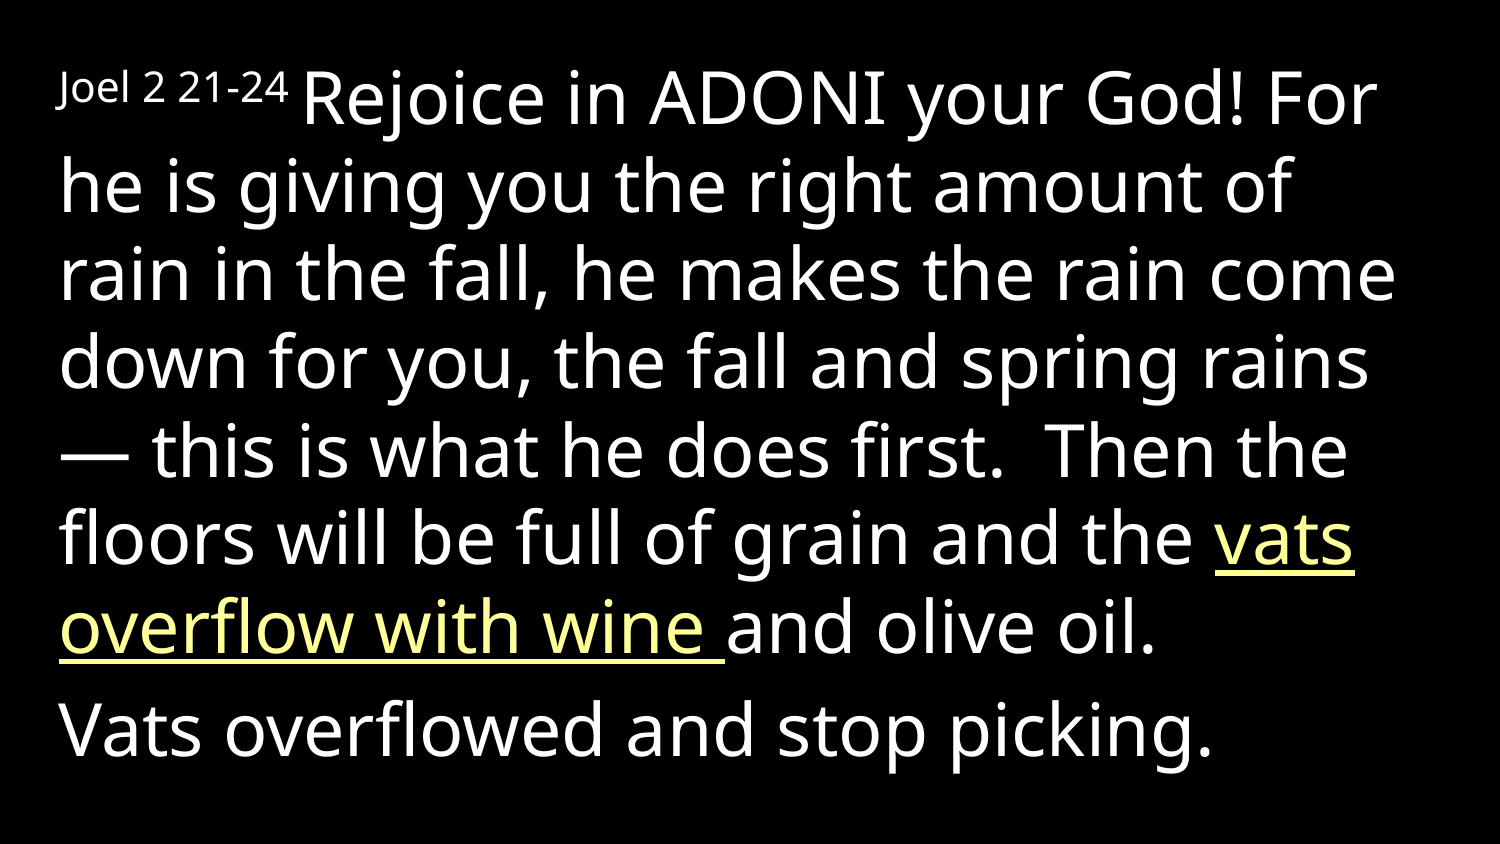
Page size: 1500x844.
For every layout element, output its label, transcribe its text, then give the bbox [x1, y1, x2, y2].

list Joel 2 21-24 Rejoice in Adoni your God! For he is giving you the right amount of rain in the fall, he makes the rain come down for you, the fall and spring rains — this is what he does first. Then the floors will be full of grain and the vats overflow with wine and olive oil. Vats overflowed and stop picking. [50, 46, 1425, 810]
